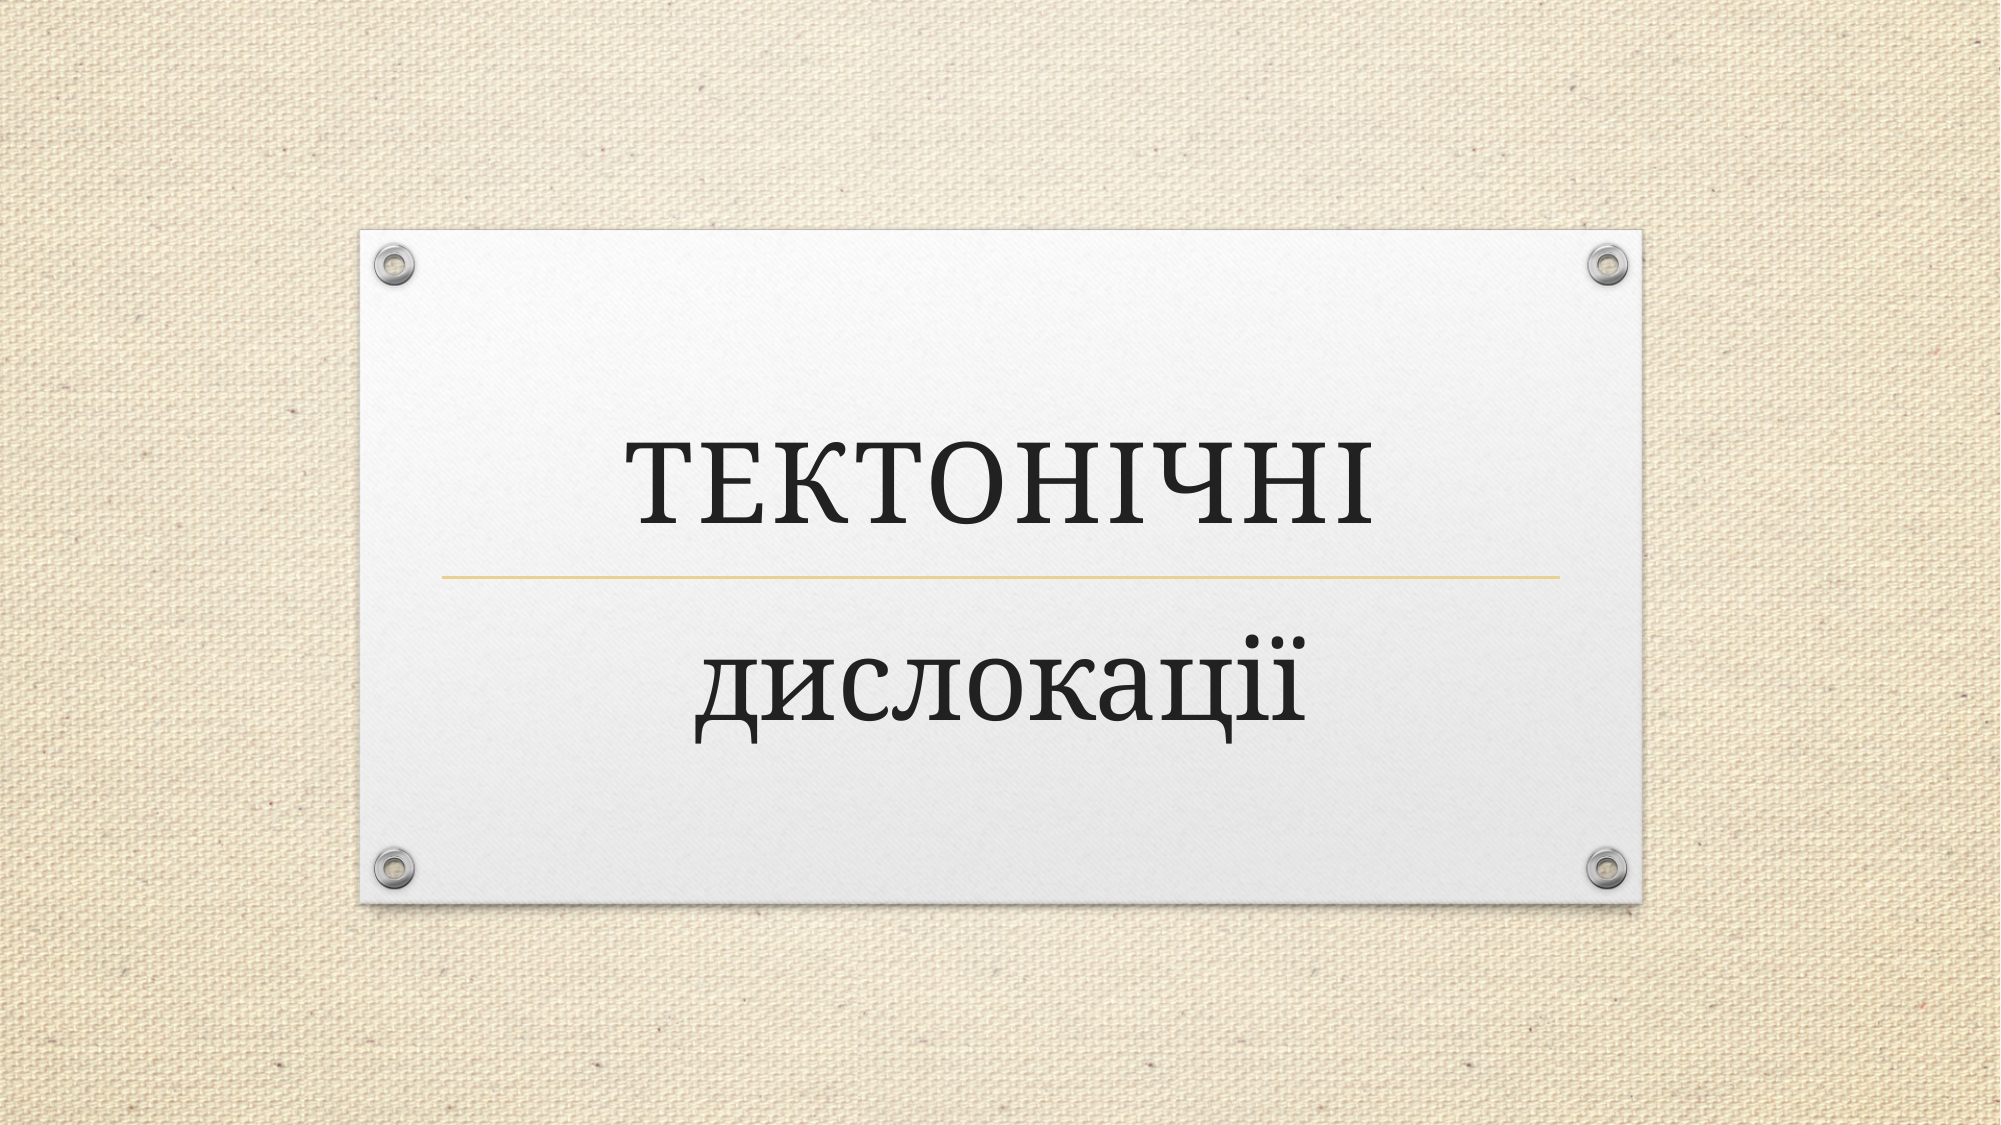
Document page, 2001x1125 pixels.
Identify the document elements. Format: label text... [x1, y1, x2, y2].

picture [0, 0, 2001, 1125]
subtitle дислокації [441, 600, 1560, 817]
title Тектонічні [441, 306, 1560, 556]
